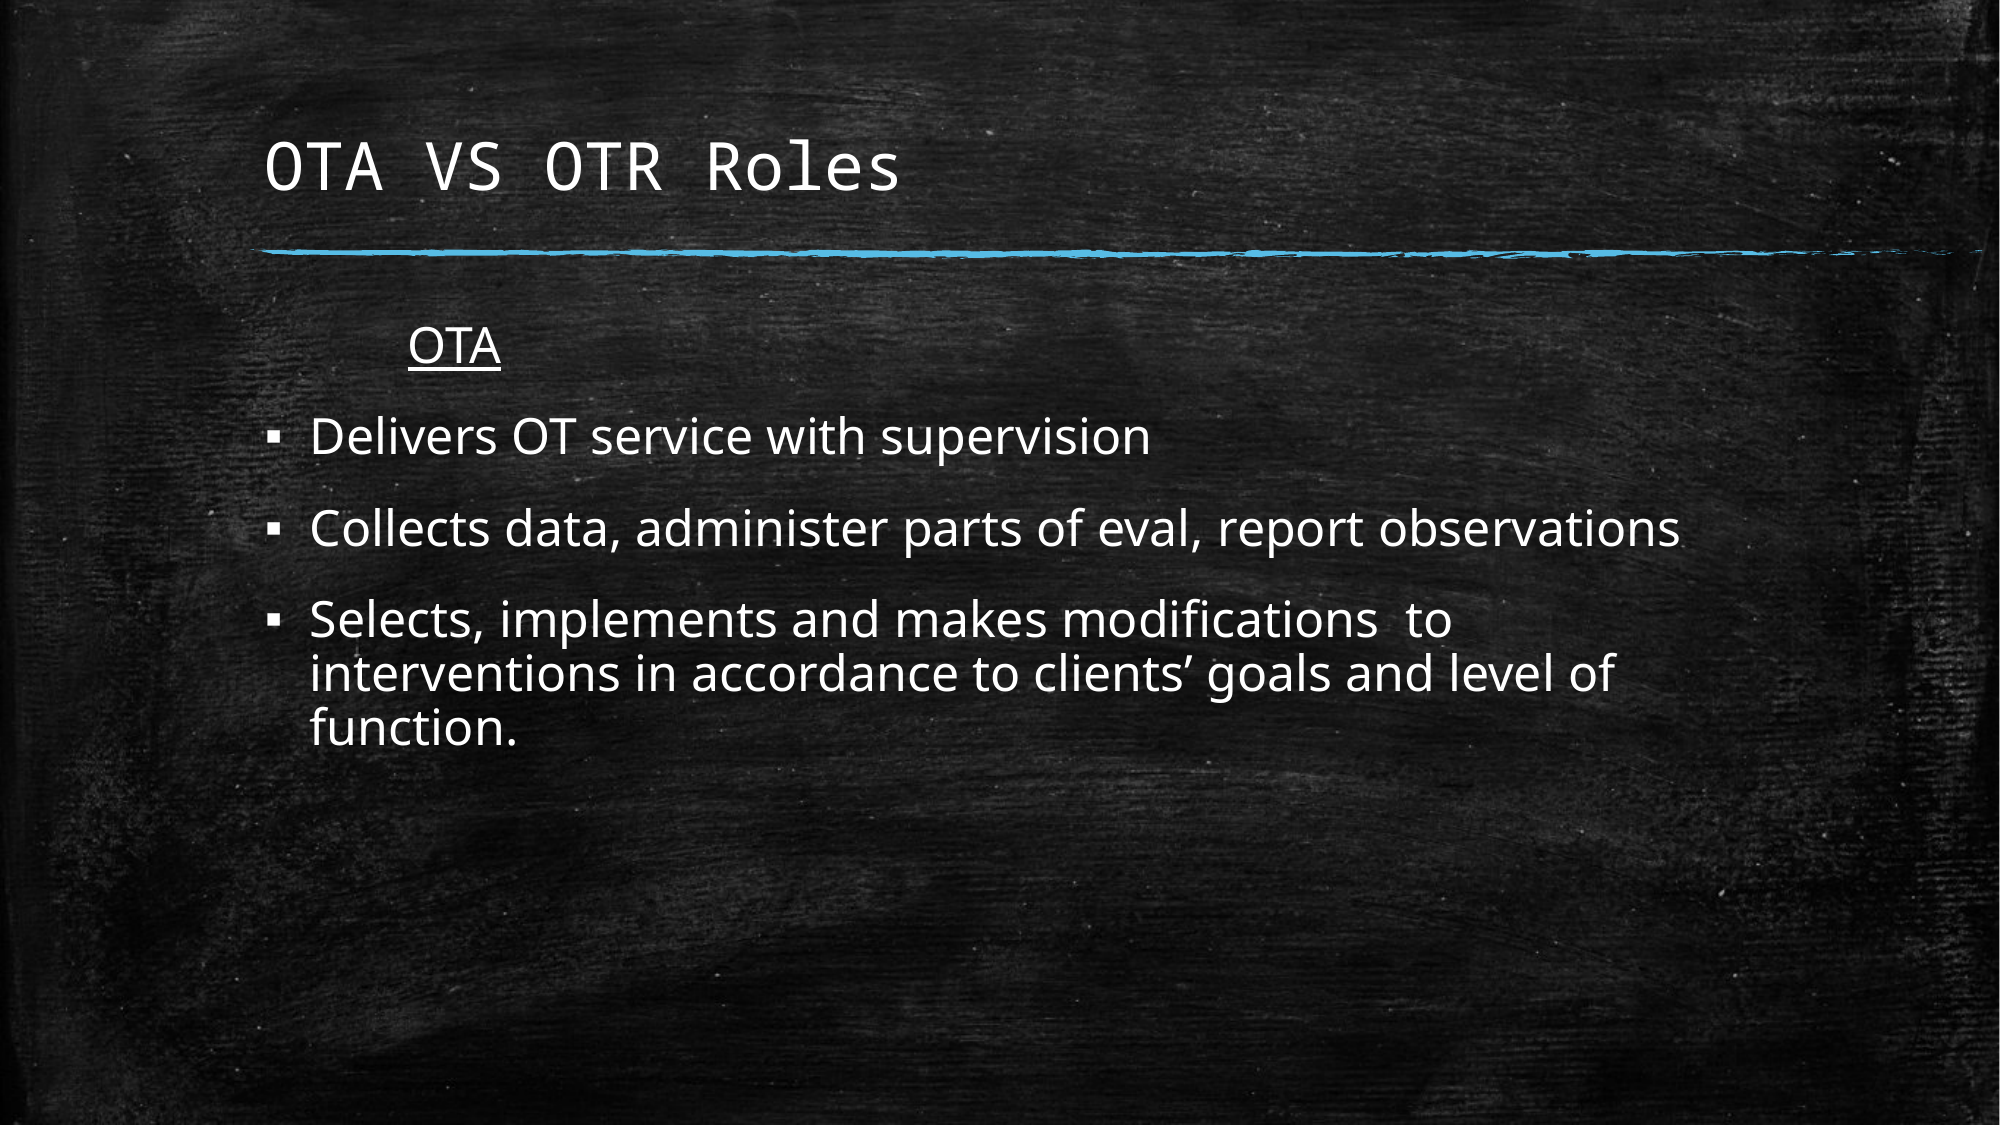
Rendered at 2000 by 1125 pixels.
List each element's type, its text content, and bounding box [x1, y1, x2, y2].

title OTA VS OTR Roles [249, 45, 1750, 213]
list OTA Delivers OT service with supervision Collects data, administer parts of eval, report observations Selects, implements and makes modifications to interventions in accordance to clients’ goals and level of function. [249, 312, 1750, 1013]
